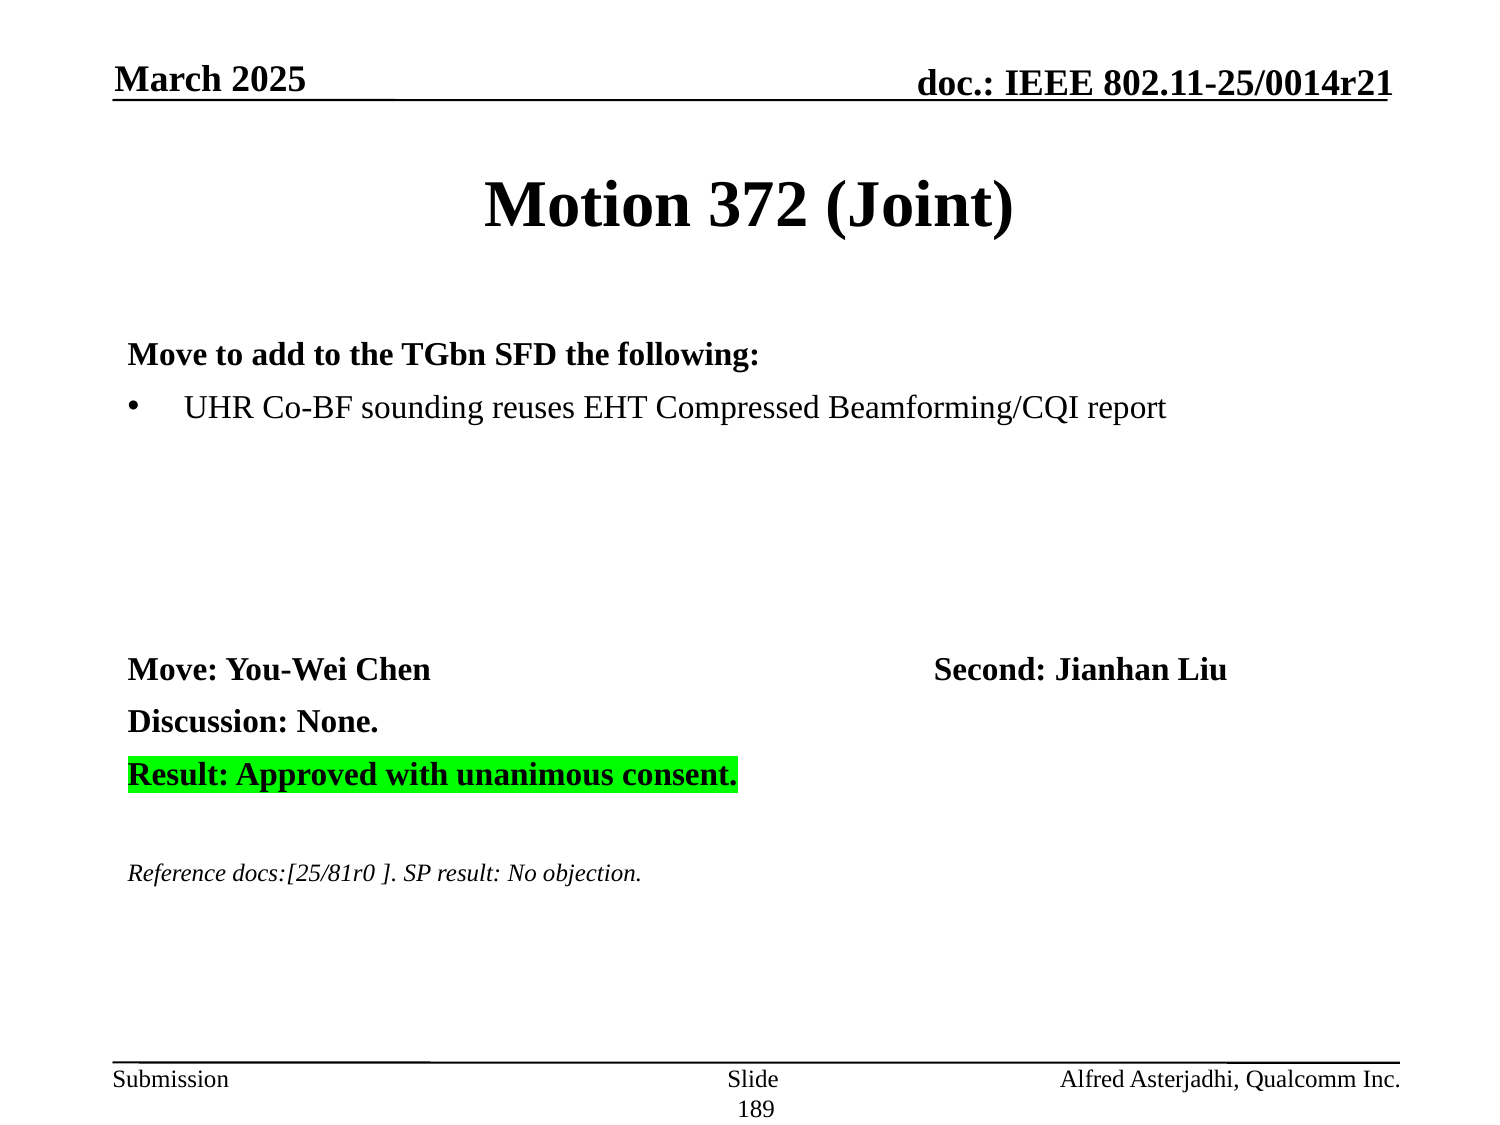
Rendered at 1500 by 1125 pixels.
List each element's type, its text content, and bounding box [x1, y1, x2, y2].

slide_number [114, 54, 423, 100]
footer Alfred Asterjadhi, Qualcomm Inc. [878, 1061, 1402, 1093]
list Move to add to the TGbn SFD the following: UHR Co-BF sounding reuses EHT Compressed Beamforming/CQI report Move: You-Wei Chen Second: Jianhan Liu Discussion: None. Result: Approved with unanimous consent. Reference docs:[25/81r0 ]. SP result: No objection. [112, 324, 1388, 1000]
title Motion 372 (Joint) [112, 112, 1388, 288]
slide_number Slide 189 [712, 1061, 800, 1123]
